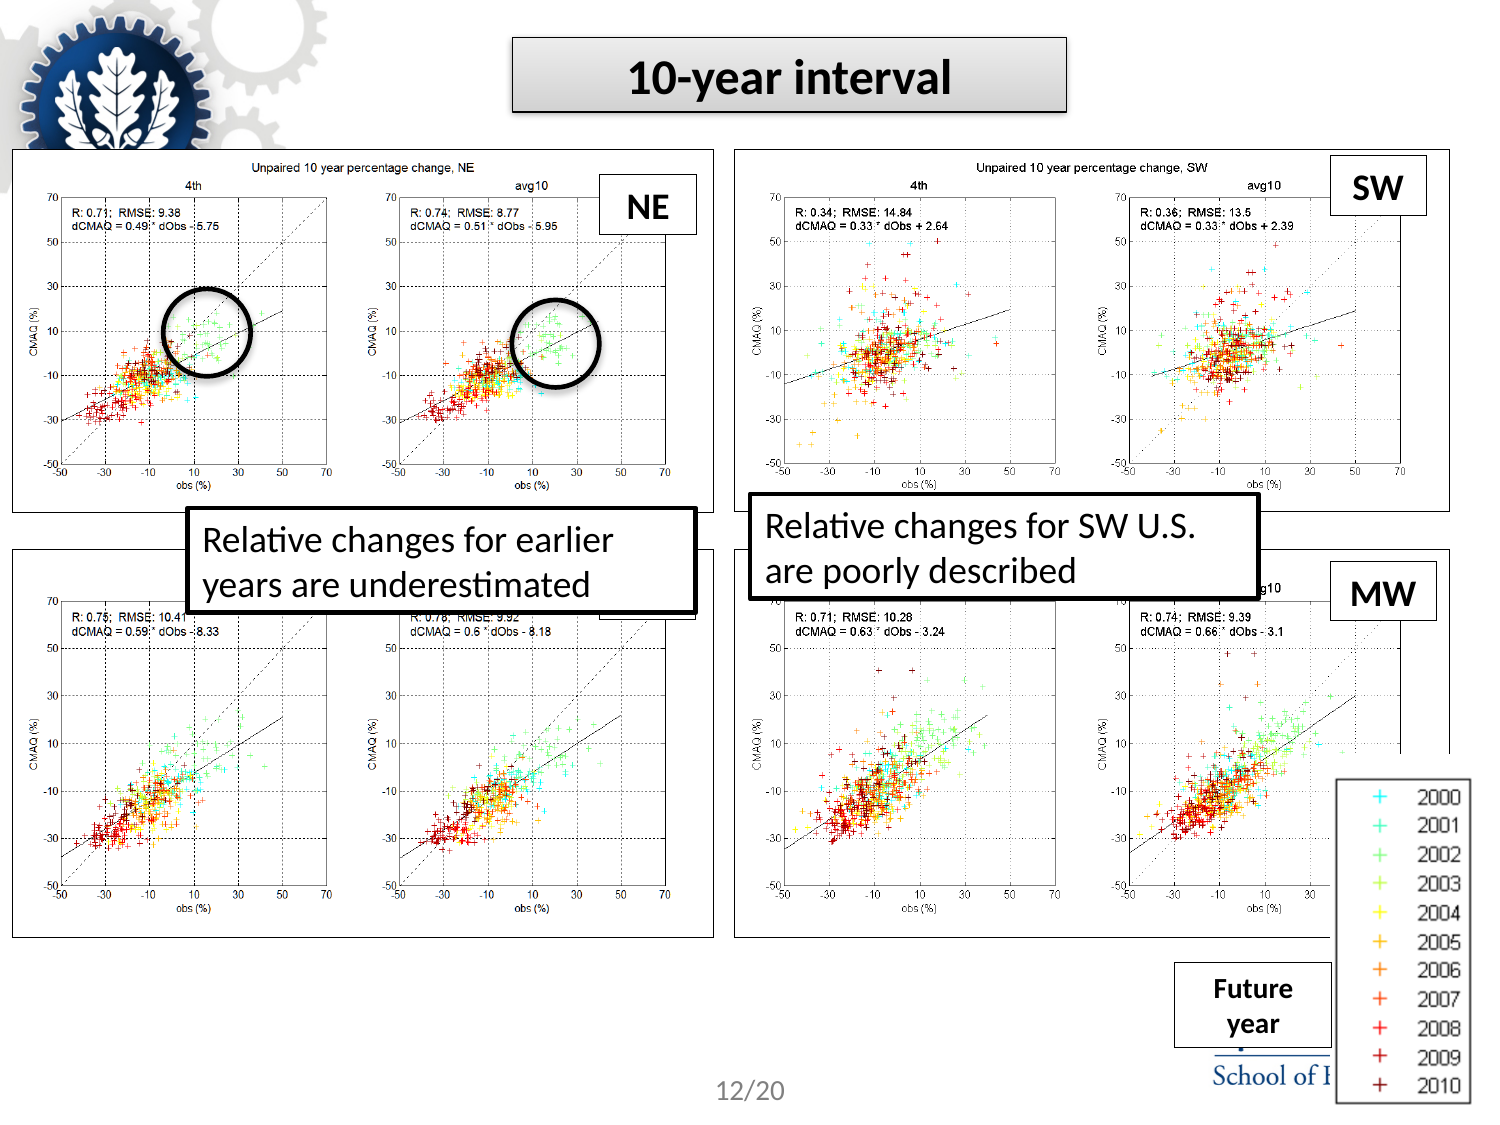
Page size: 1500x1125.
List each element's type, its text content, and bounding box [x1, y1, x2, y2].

text_box 12/20 [662, 1064, 838, 1115]
text_box Relative changes for earlier years are underestimated [187, 521, 696, 548]
text_box 10-year interval [512, 37, 1067, 113]
text_box Future year [1174, 962, 1324, 1048]
picture [0, 0, 1500, 1125]
text_box Relative changes for SW U.S. are poorly described [750, 520, 1259, 548]
